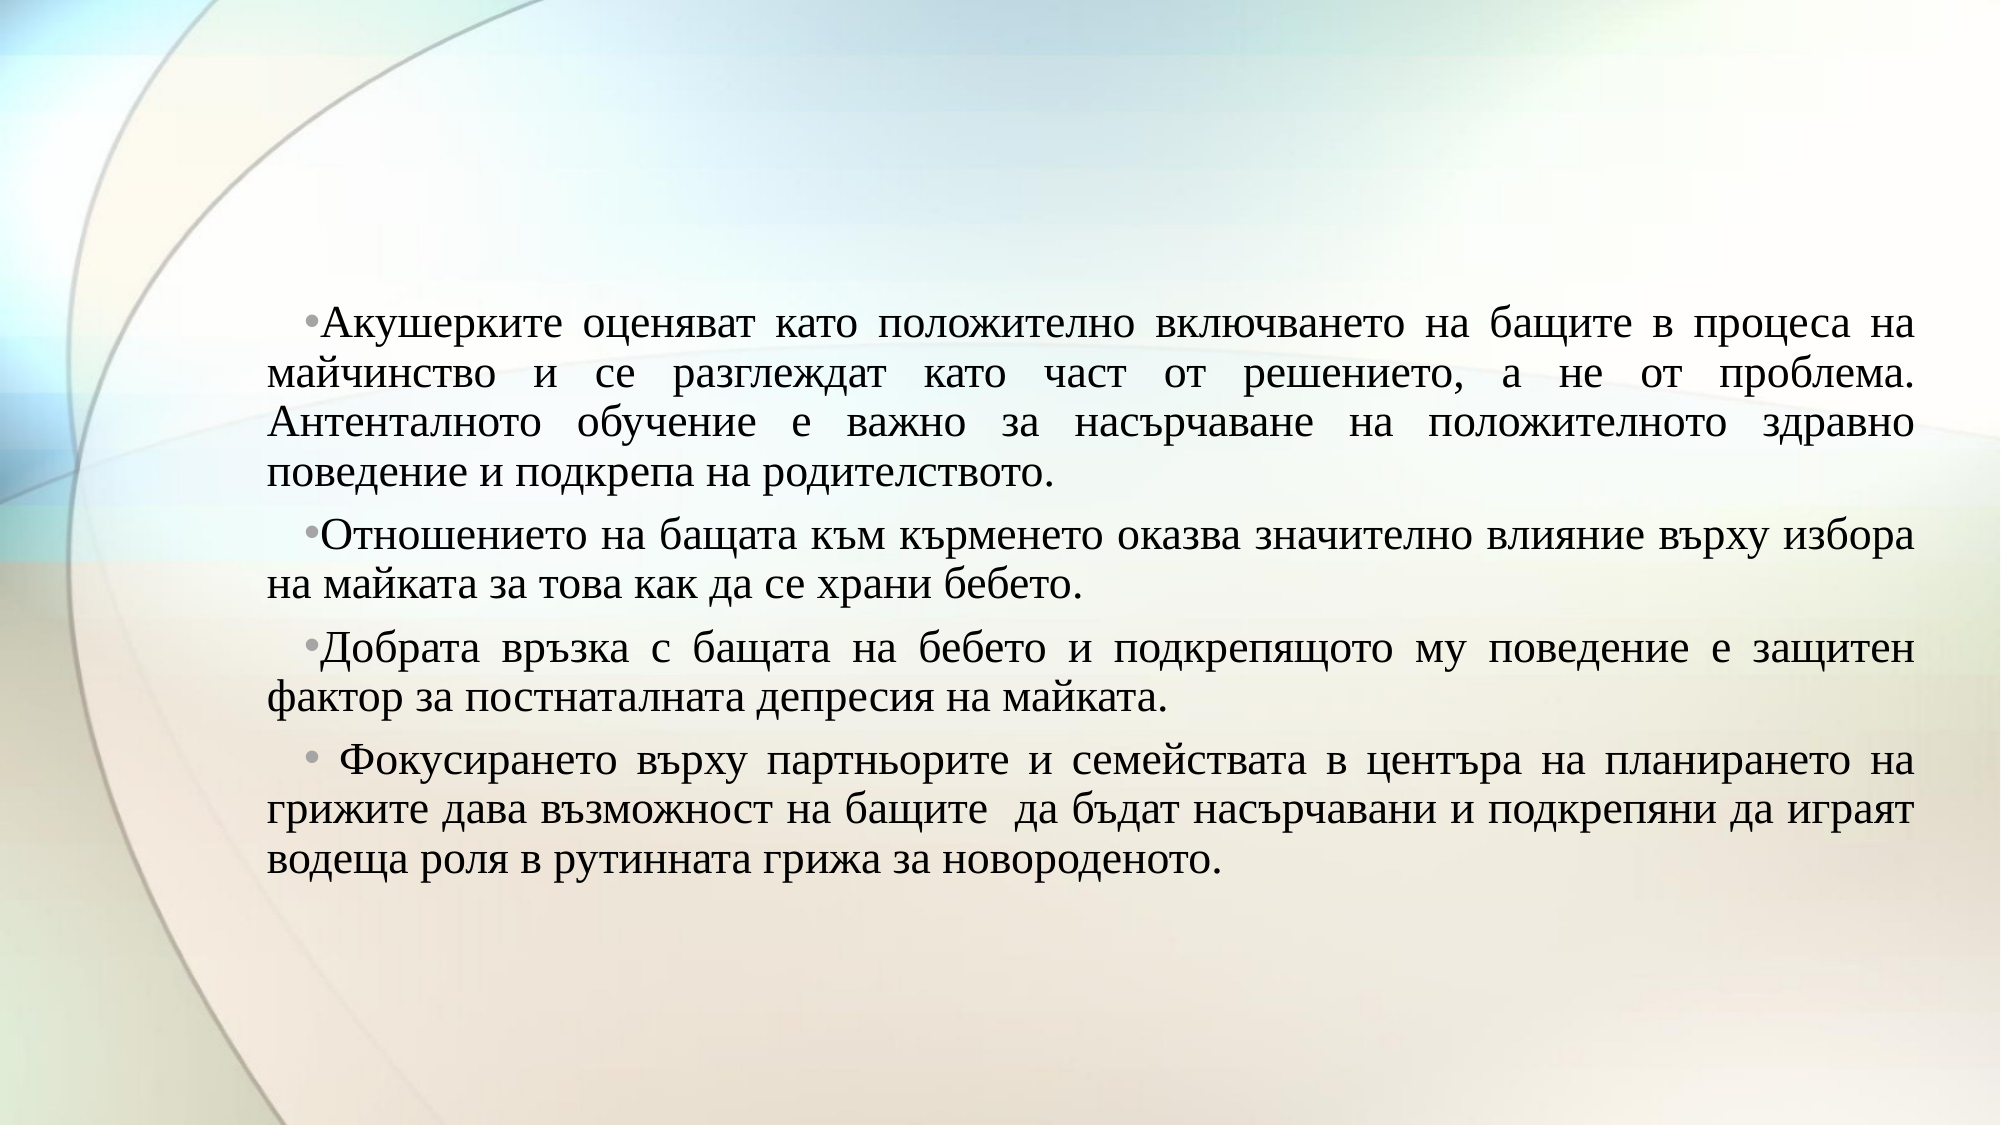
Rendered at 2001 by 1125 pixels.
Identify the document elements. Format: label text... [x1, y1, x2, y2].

picture [0, 0, 2001, 1125]
list Акушерките оценяват като положително включването на бащите в процеса на майчинство и се разглеждат като част от решението, а не от проблема. Антенталното обучение е важно за насърчаване на положителното здравно поведение и подкрепа на родителството. Отношението на бащата към кърменето оказва значително влияние върху избора на майката за това как да се храни бебето. Добрата връзка с бащата на бебето и подкрепящото му поведение е защитен фактор за постнаталната депресия на майката. Фокусирането върху партньорите и семействата в центъра на планирането на грижите дава възможност на бащите да бъдат насърчавани и подкрепяни да играят водеща роля в рутинната грижа за новороденото. [214, 214, 1932, 1014]
